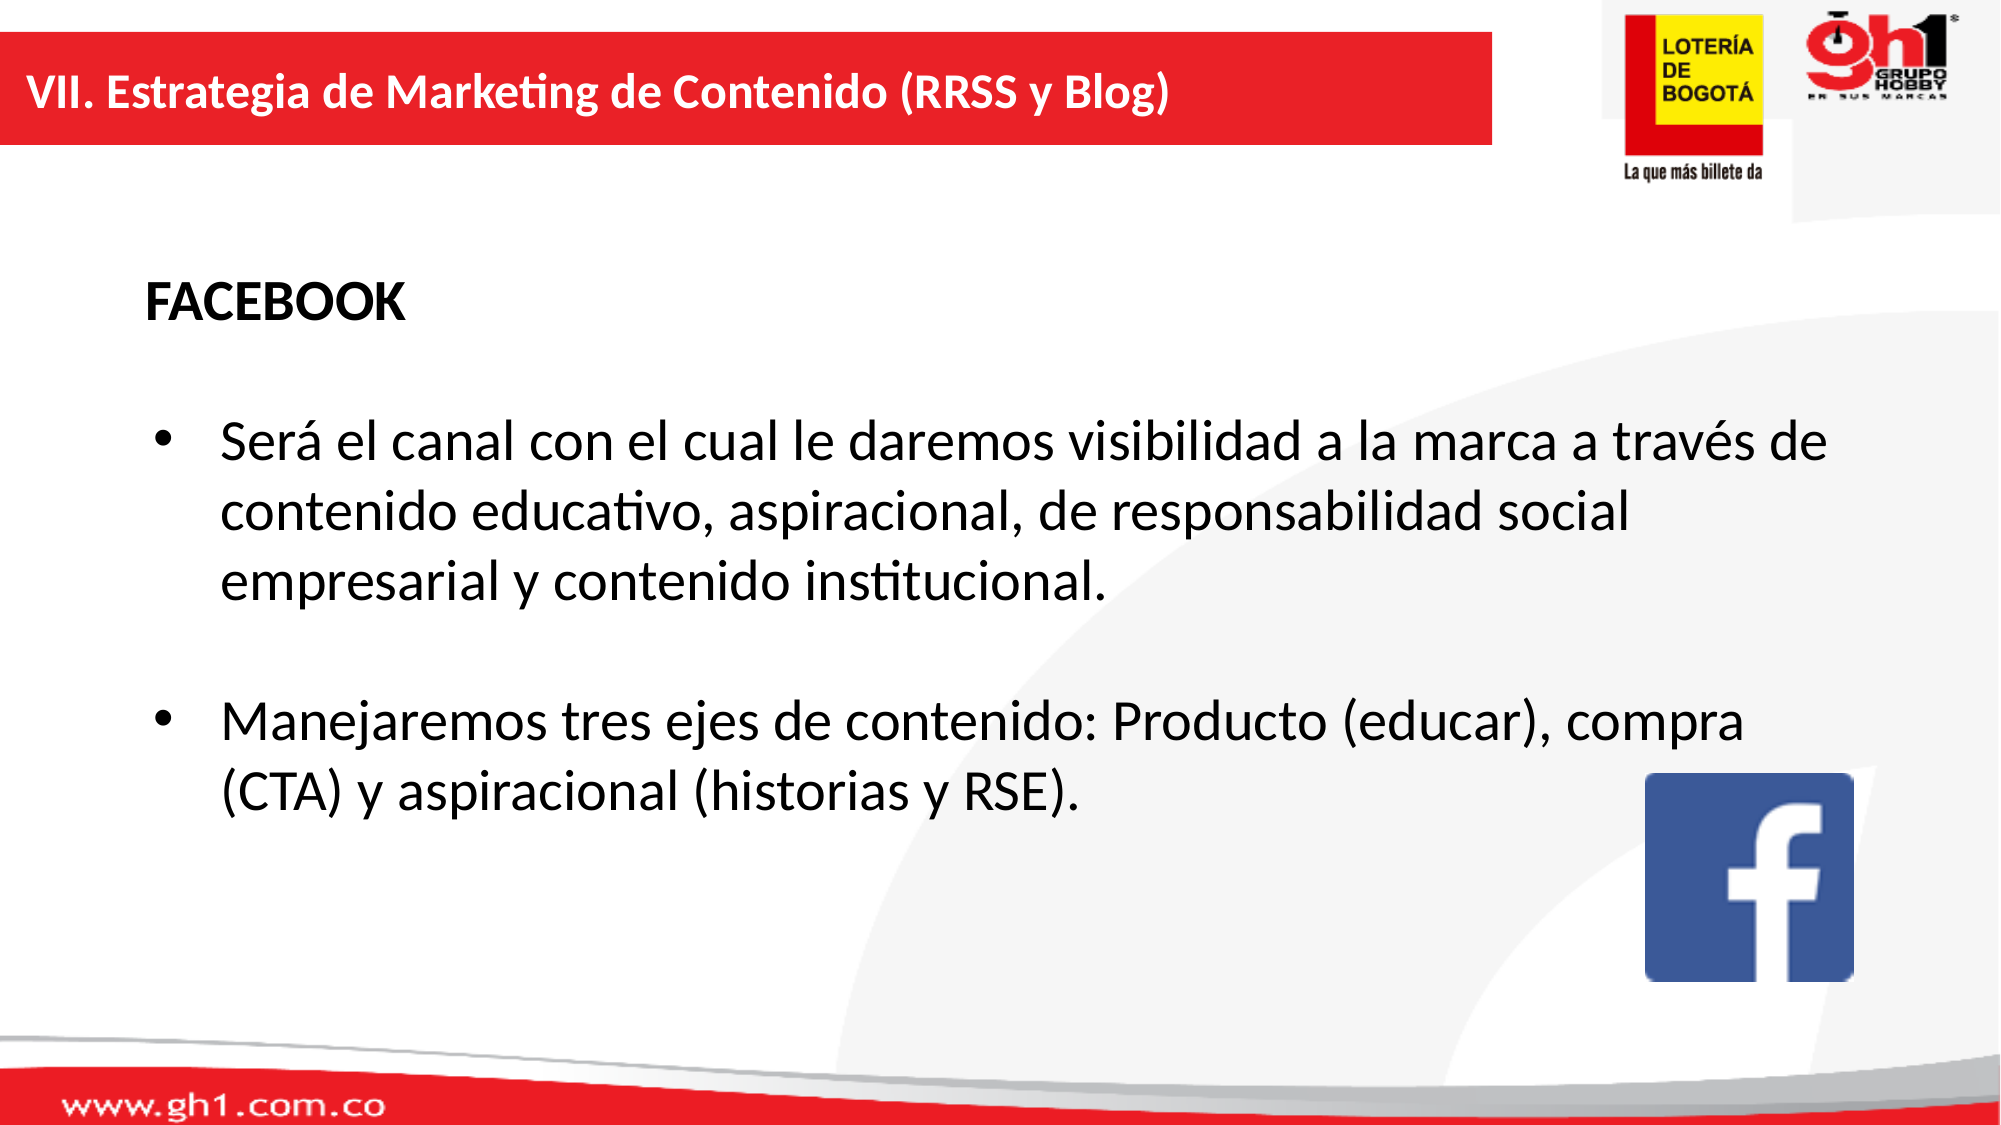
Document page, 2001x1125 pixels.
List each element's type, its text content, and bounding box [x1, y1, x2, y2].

text_box VII. Estrategia de Marketing de Contenido (RRSS y Blog) [0, 31, 1493, 145]
picture [0, 0, 2001, 1125]
text_box FACEBOOK Será el canal con el cual le daremos visibilidad a la marca a través de contenido educativo, aspiracional, de responsabilidad social empresarial y contenido institucional. Manejaremos tres ejes de contenido: Producto (educar), compra (CTA) y aspiracional (historias y RSE). [130, 247, 1856, 1093]
